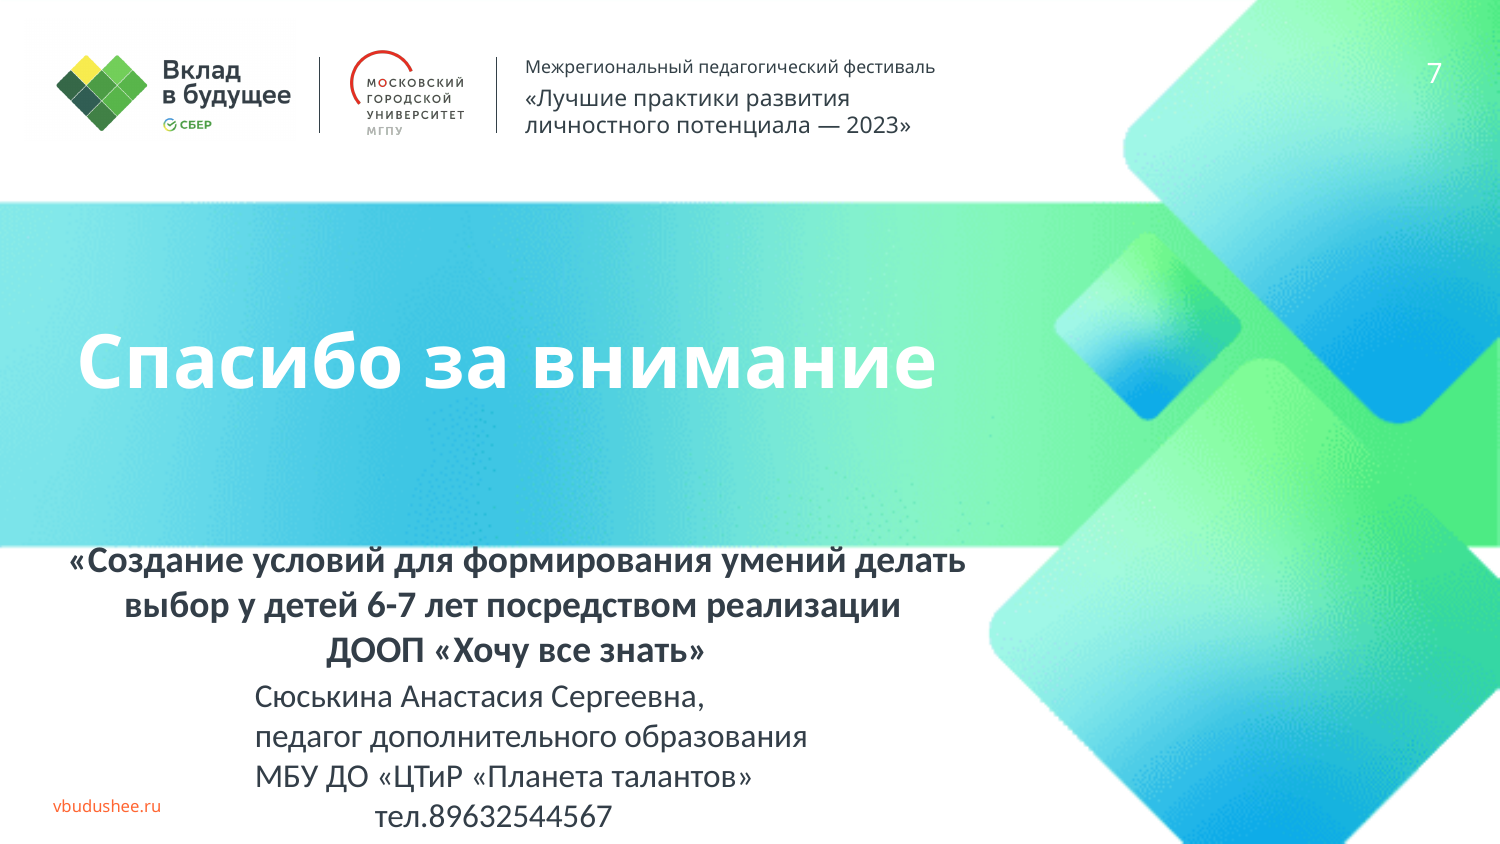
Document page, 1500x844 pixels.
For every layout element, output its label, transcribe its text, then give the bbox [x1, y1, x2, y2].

text_box «Создание условий для формирования умений делать выбор у детей 6-7 лет посредством реализации ДООП «Хочу все знать» [0, 527, 1035, 678]
picture [0, 0, 1500, 844]
text_box Спасибо за внимание [76, 313, 1135, 404]
text_box Сюськина Анастасия Сергеевна, педагог дополнительного образования МБУ ДО «ЦТиР «Планета талантов» тел.89632544567 [239, 666, 855, 842]
